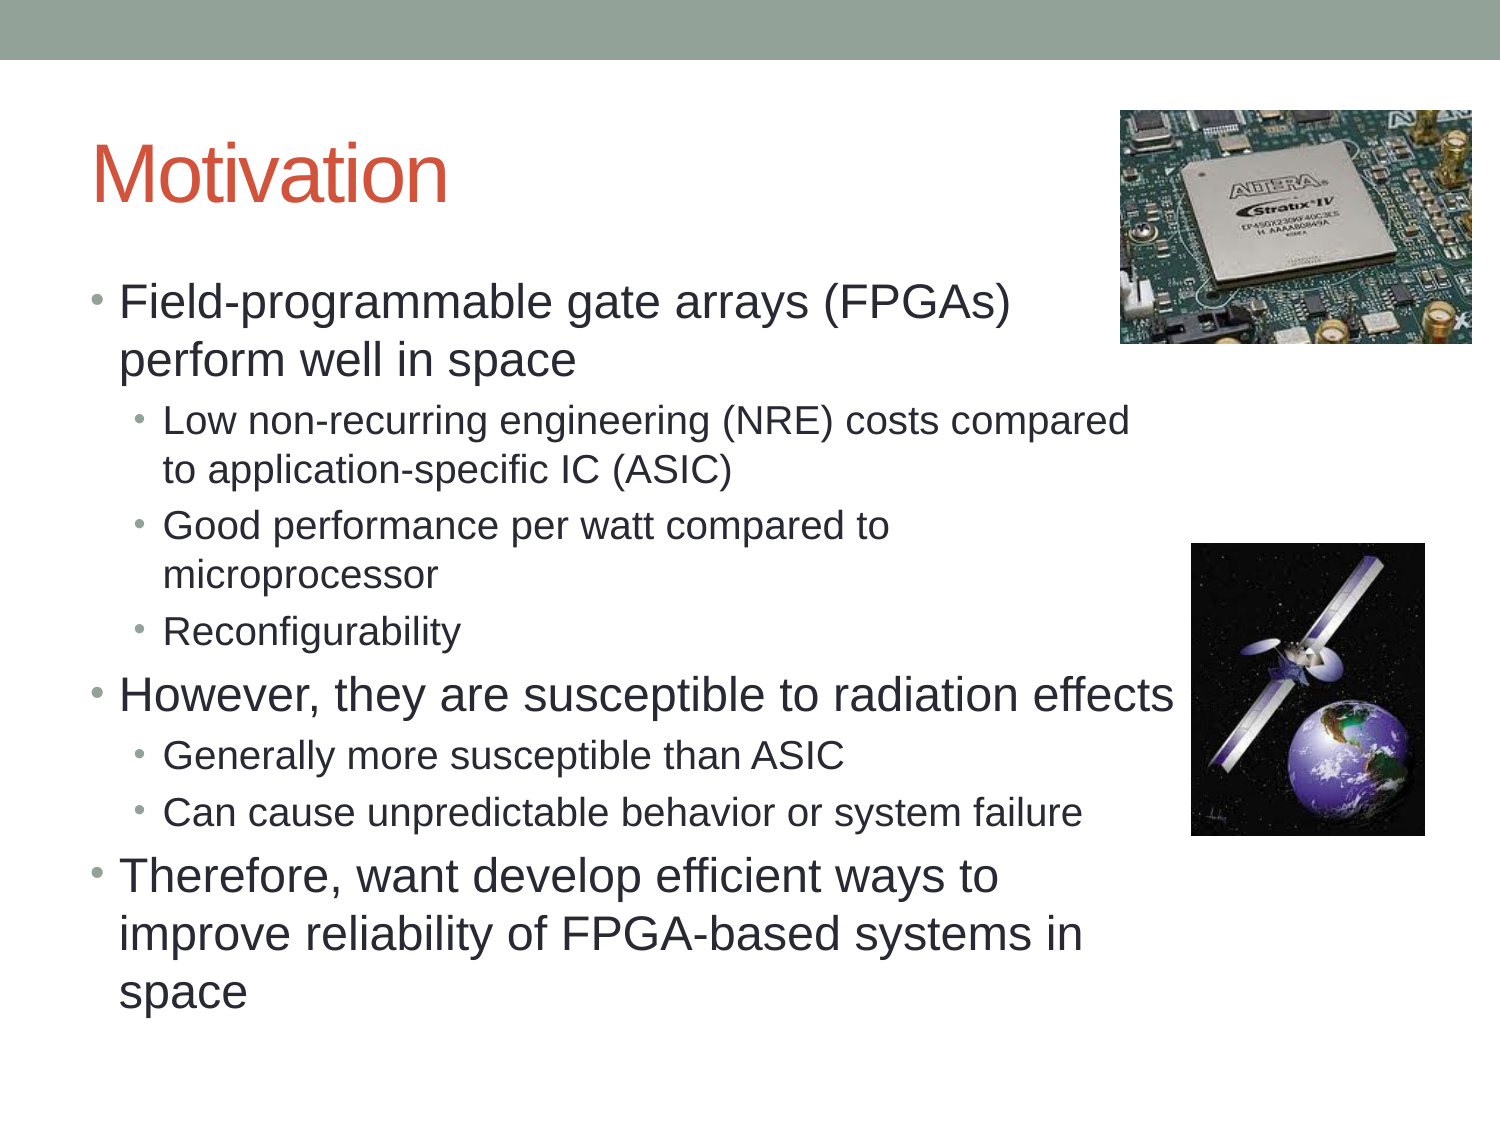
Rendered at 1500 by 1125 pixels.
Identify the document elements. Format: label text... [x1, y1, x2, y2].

picture [1120, 109, 1472, 345]
list Field-programmable gate arrays (FPGAs) perform well in space Low non-recurring engineering (NRE) costs compared to application-specific IC (ASIC) Good performance per watt compared to microprocessor Reconfigurability However, they are susceptible to radiation effects Generally more susceptible than ASIC Can cause unpredictable behavior or system failure Therefore, want develop efficient ways to improve reliability of FPGA-based systems in space [75, 262, 1192, 1063]
picture [1191, 543, 1426, 836]
title Motivation [75, 87, 1425, 250]
